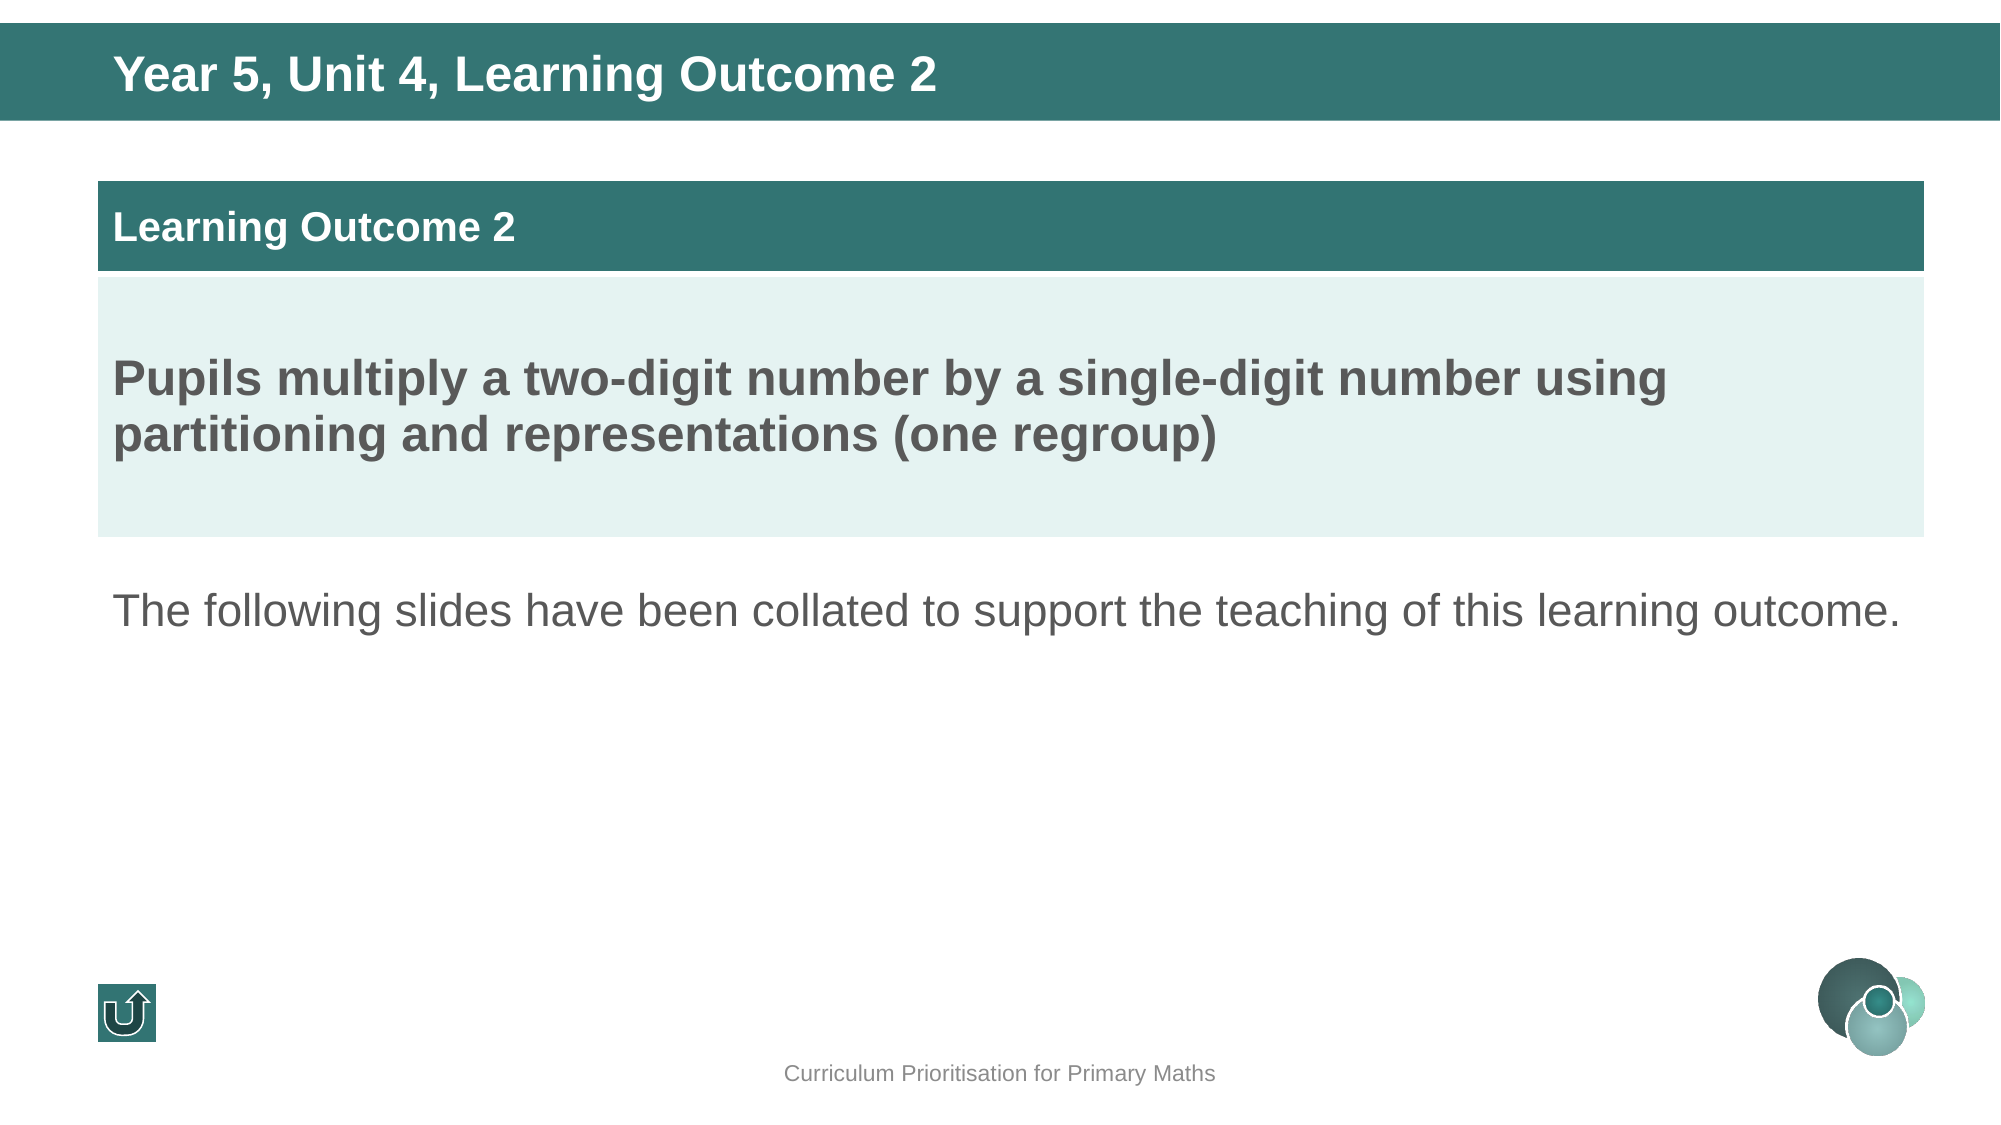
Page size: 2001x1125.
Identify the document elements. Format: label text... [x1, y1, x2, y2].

picture [1818, 958, 1925, 1042]
text_box Year 5, Unit 4, Learning Outcome 2 [97, 40, 1945, 111]
table_cell Pupils multiply a two-digit number by a single-digit number using partitioning and representations (one regroup) [98, 277, 1924, 537]
text_box The following slides have been collated to support the teaching of this learning outcome. [97, 562, 1925, 677]
footer Curriculum Prioritisation for Primary Maths [0, 1042, 2000, 1103]
text_box [96, 983, 157, 1044]
table_header Learning Outcome 2 [98, 181, 1924, 271]
